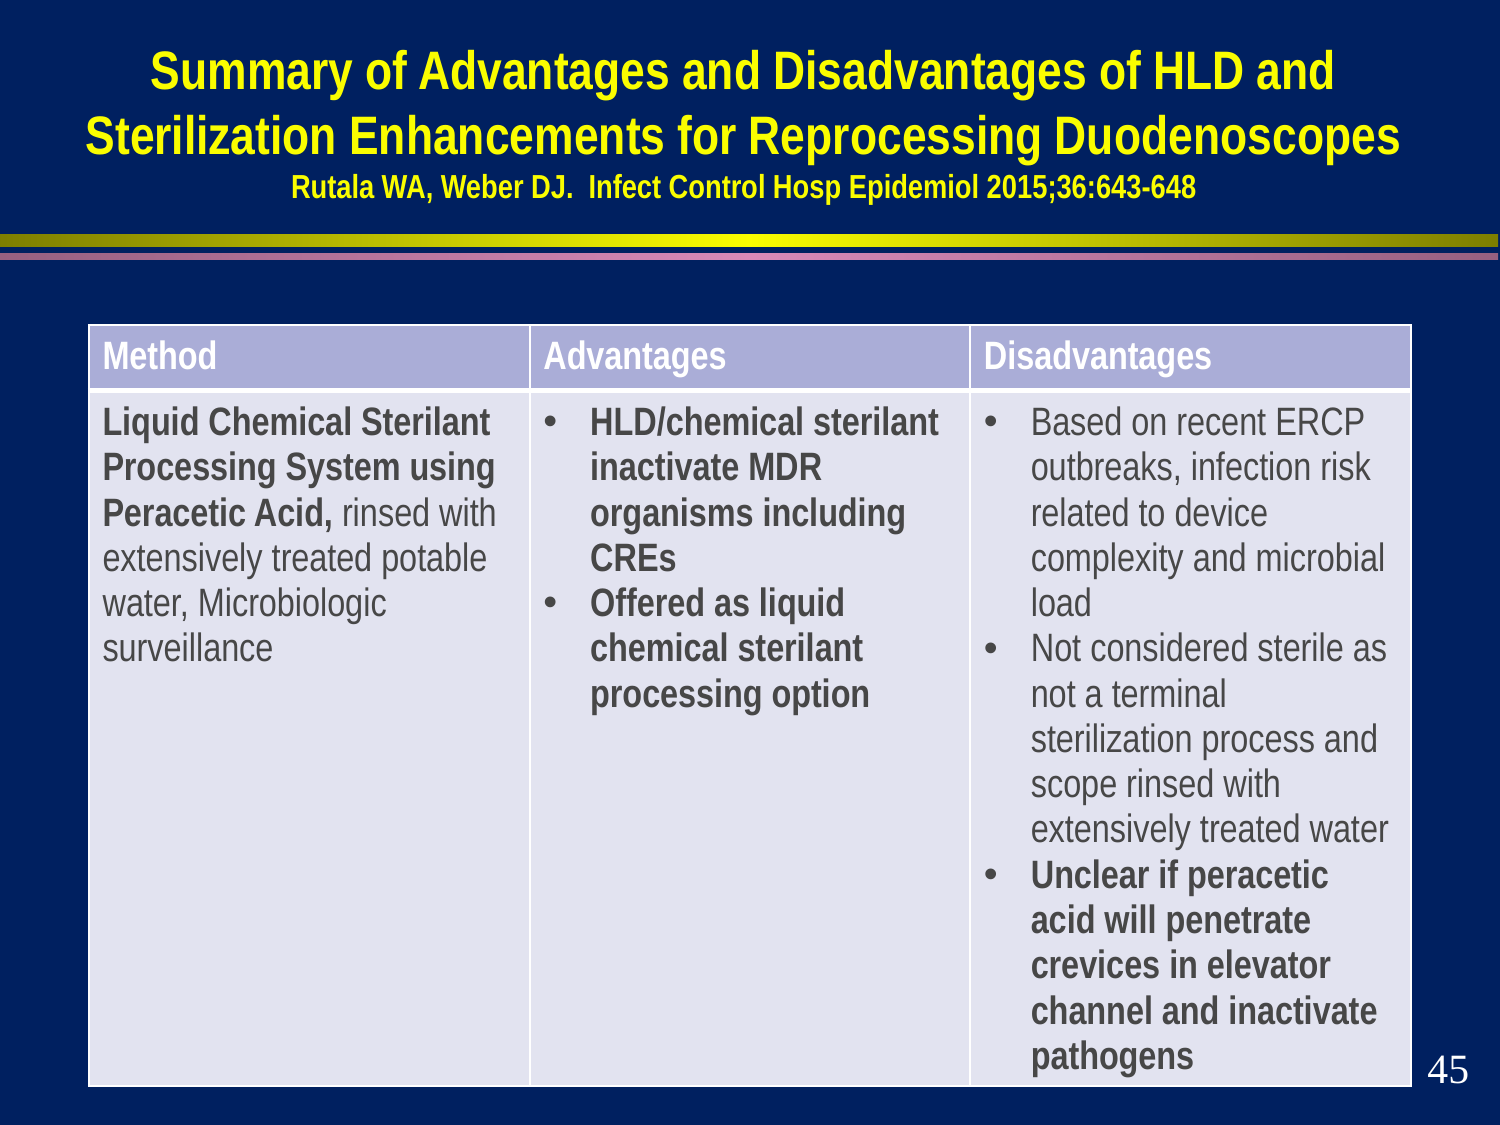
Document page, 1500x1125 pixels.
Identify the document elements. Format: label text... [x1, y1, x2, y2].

table_cell Based on recent ERCP outbreaks, infection risk related to device complexity and microbial load Not considered sterile as not a terminal sterilization process and scope rinsed with extensively treated water Unclear if peracetic acid will penetrate crevices in elevator channel and inactivate pathogens [971, 393, 1410, 1085]
text_box 45 [1412, 1034, 1485, 1100]
title Summary of Advantages and Disadvantages of HLD and Sterilization Enhancements for Reprocessing Duodenoscopes Rutala WA, Weber DJ. Infect Control Hosp Epidemiol 2015;36:643-648 [66, 24, 1423, 213]
table_header Method [90, 326, 529, 388]
table_header Advantages [531, 326, 969, 388]
table_cell HLD/chemical sterilant inactivate MDR organisms including CREs Offered as liquid chemical sterilant processing option [531, 393, 969, 1085]
table_header Disadvantages [971, 326, 1410, 388]
table_cell Liquid Chemical Sterilant Processing System using Peracetic Acid, rinsed with extensively treated potable water, Microbiologic surveillance [90, 393, 529, 1085]
